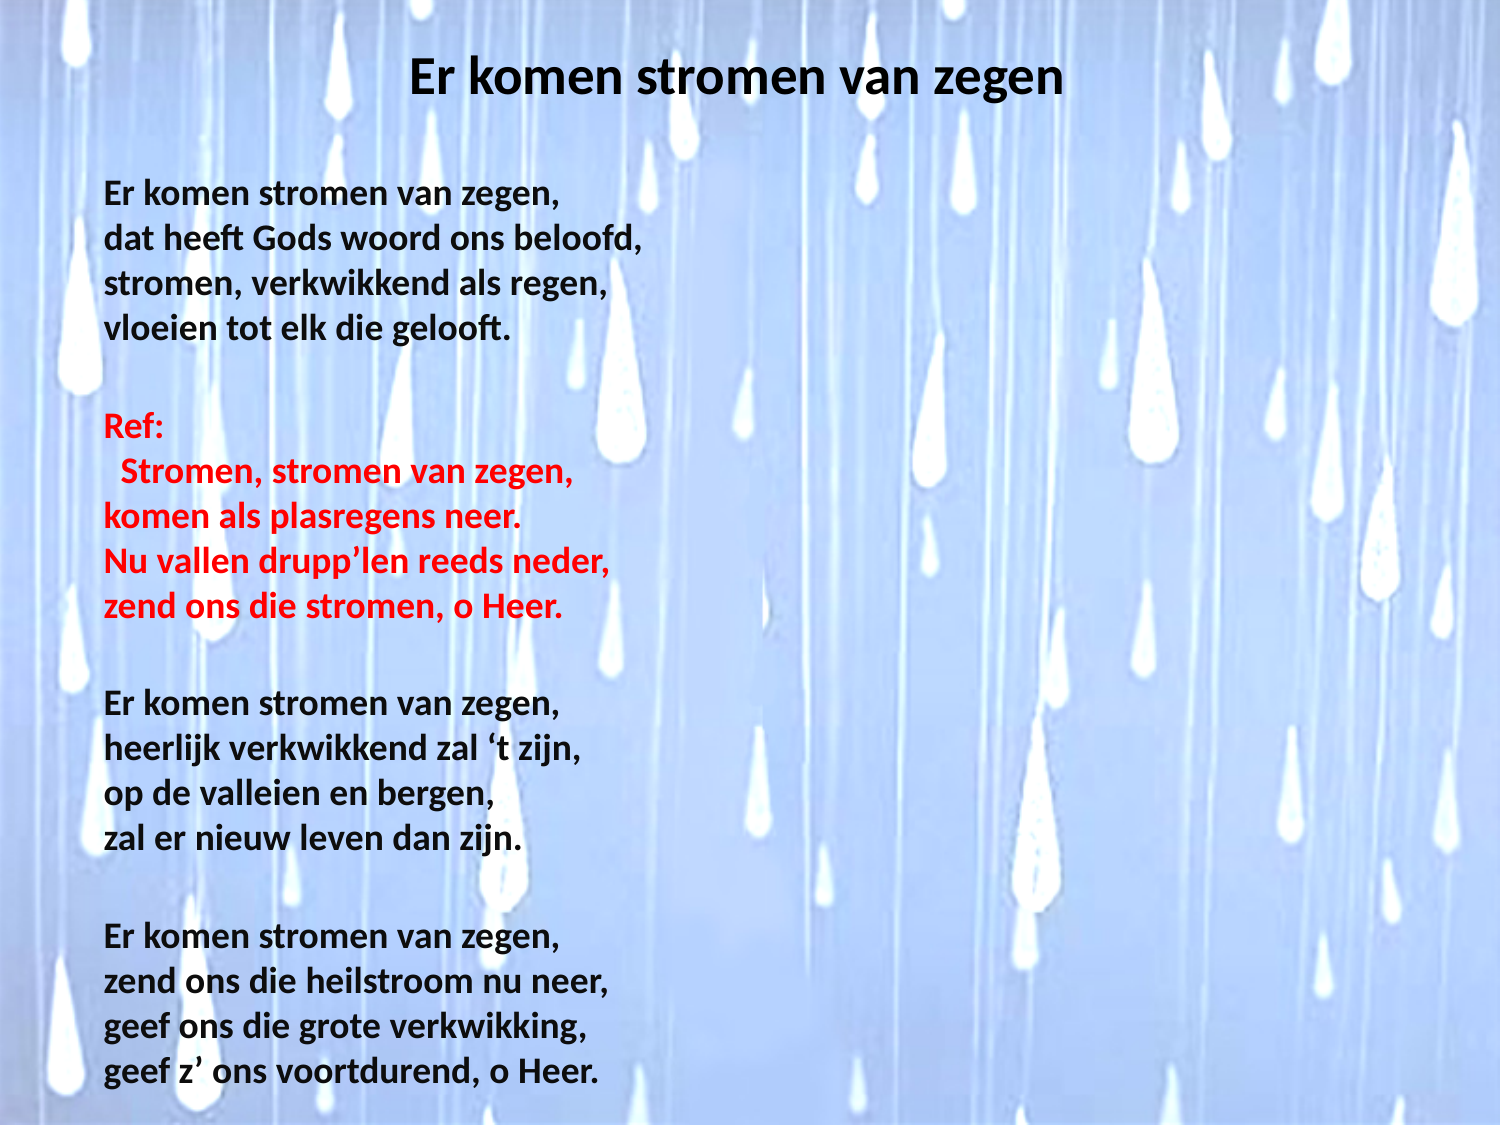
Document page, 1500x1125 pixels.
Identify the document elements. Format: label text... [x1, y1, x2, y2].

title Er komen stromen van zegen [218, 30, 1270, 114]
subtitle Er komen stromen van zegen, dat heeft Gods woord ons beloofd, stromen, verkwikkend als regen, vloeien tot elk die gelooft. Ref: Stromen, stromen van zegen, komen als plasregens neer. Nu vallen drupp’len reeds neder, zend ons die stromen, o Heer. Er komen stromen van zegen, heerlijk verkwikkend zal ‘t zijn, op de valleien en bergen, zal er nieuw leven dan zijn. Er komen stromen van zegen, zend ons die heilstroom nu neer, geef ons die grote verkwikking, geef z’ ons voortdurend, o Heer. [88, 160, 680, 961]
